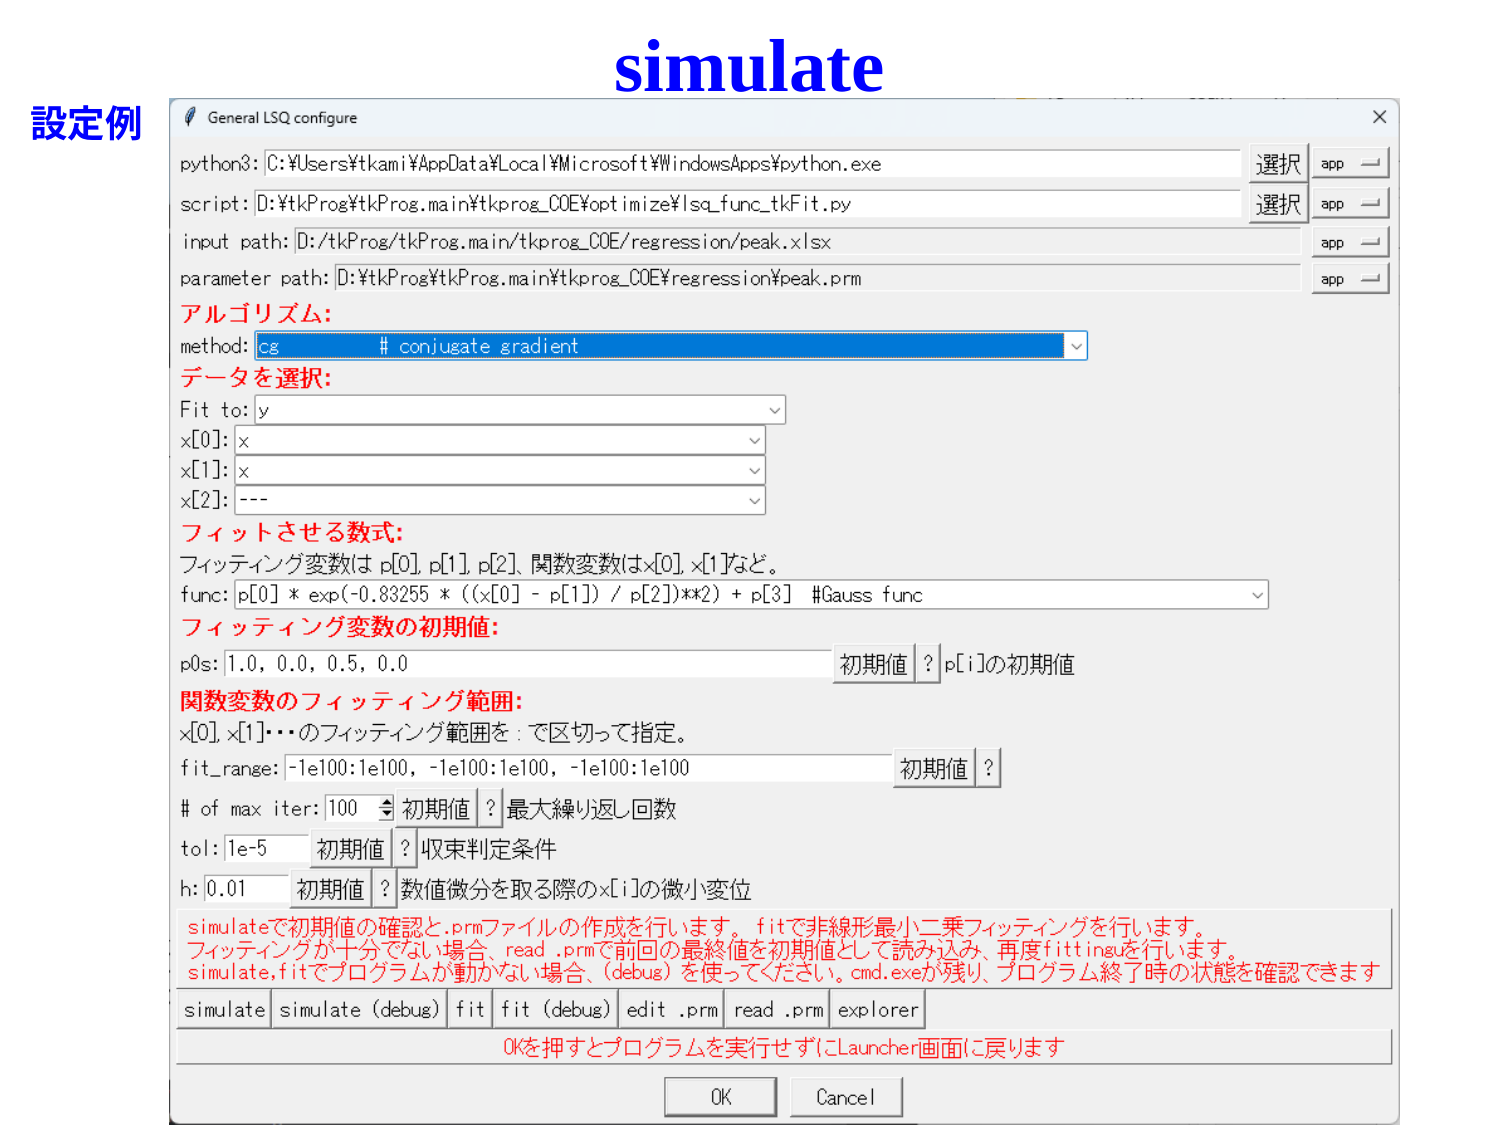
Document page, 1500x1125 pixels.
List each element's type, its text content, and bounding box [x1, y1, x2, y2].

picture [169, 97, 1401, 1125]
text_box 設定例 [15, 93, 766, 153]
title simulate [0, 0, 1500, 124]
